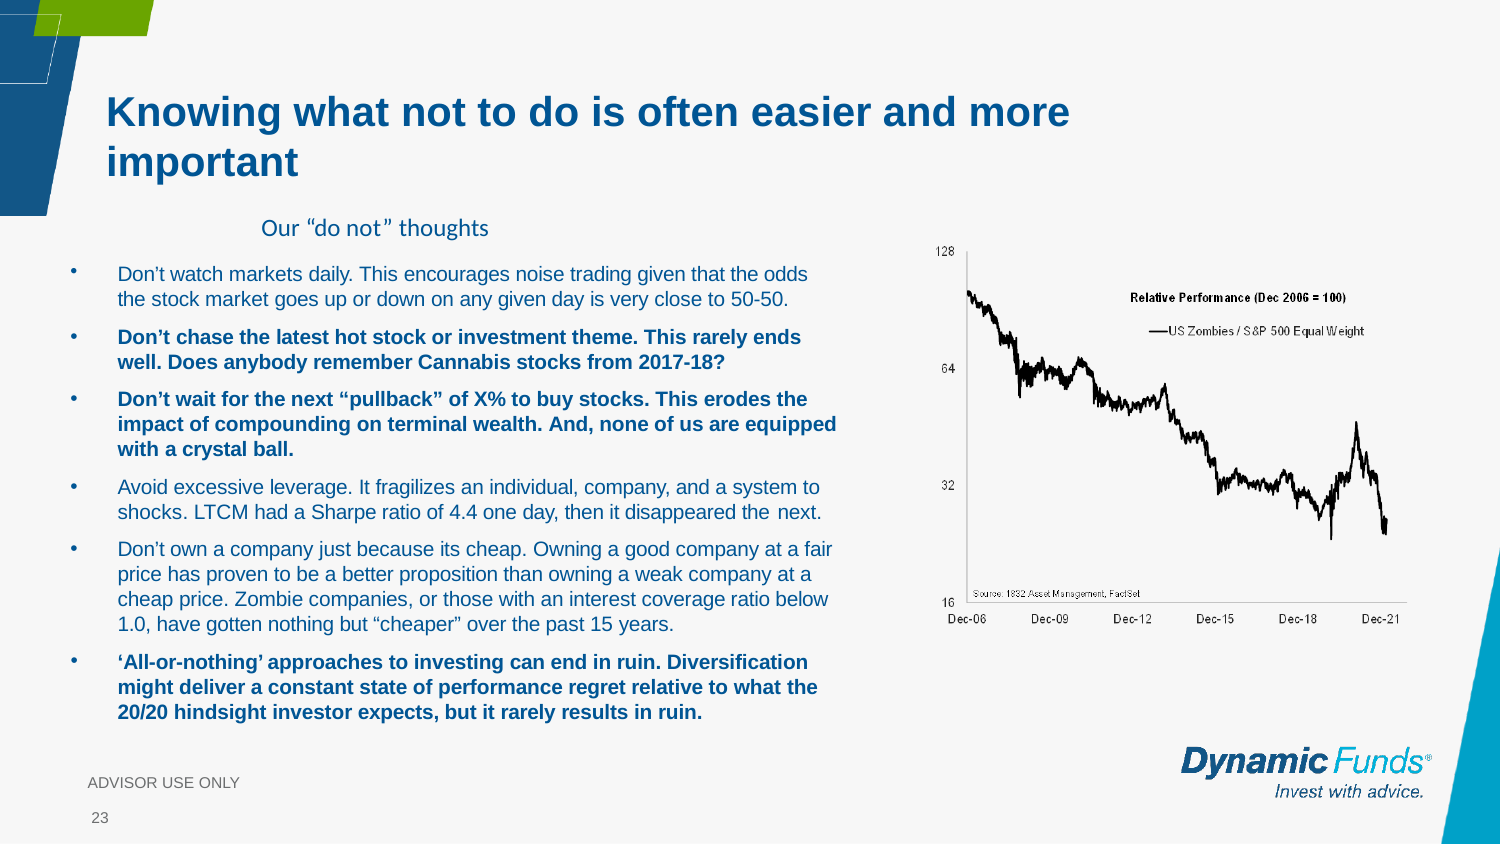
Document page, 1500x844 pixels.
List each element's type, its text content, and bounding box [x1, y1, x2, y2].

text_box 23 [85, 806, 116, 827]
text_box [922, 239, 1416, 627]
text_box ADVISOR USE ONLY [85, 772, 245, 793]
text_box [1171, 733, 1438, 811]
title Knowing what not to do is often easier and more important [103, 82, 1275, 226]
text_box Our “do not” thoughts Don’t watch markets daily. This encourages noise trading given that the odds the stock market goes up or down on any given day is very close to 50-50. Don’t chase the latest hot stock or investment theme. This rarely ends well. Does anybody remember Cannabis stocks from 2017-18? Don’t wait for the next “pullback” of X% to buy stocks. This erodes the impact of compounding on terminal wealth. And, none of us are equipped with a crystal ball. Avoid excessive leverage. It fragilizes an individual, company, and a system to shocks. LTCM had a Sharpe ratio of 4.4 one day, then it disappeared the next. Don’t own a company just because its cheap. Owning a good company at a fair price has proven to be a better proposition than owning a weak company at a cheap price. Zombie companies, or those with an interest coverage ratio below 1.0, have gotten nothing but “cheaper” over the past 15 years. ‘All-or-nothing’ approaches to investing can end in ruin. Diversification might deliver a constant state of performance regret relative to what the 20/20 hindsight investor expects, but it rarely results in ruin. [68, 209, 848, 724]
text_box [0, 0, 166, 216]
text_box [1410, 512, 1500, 844]
